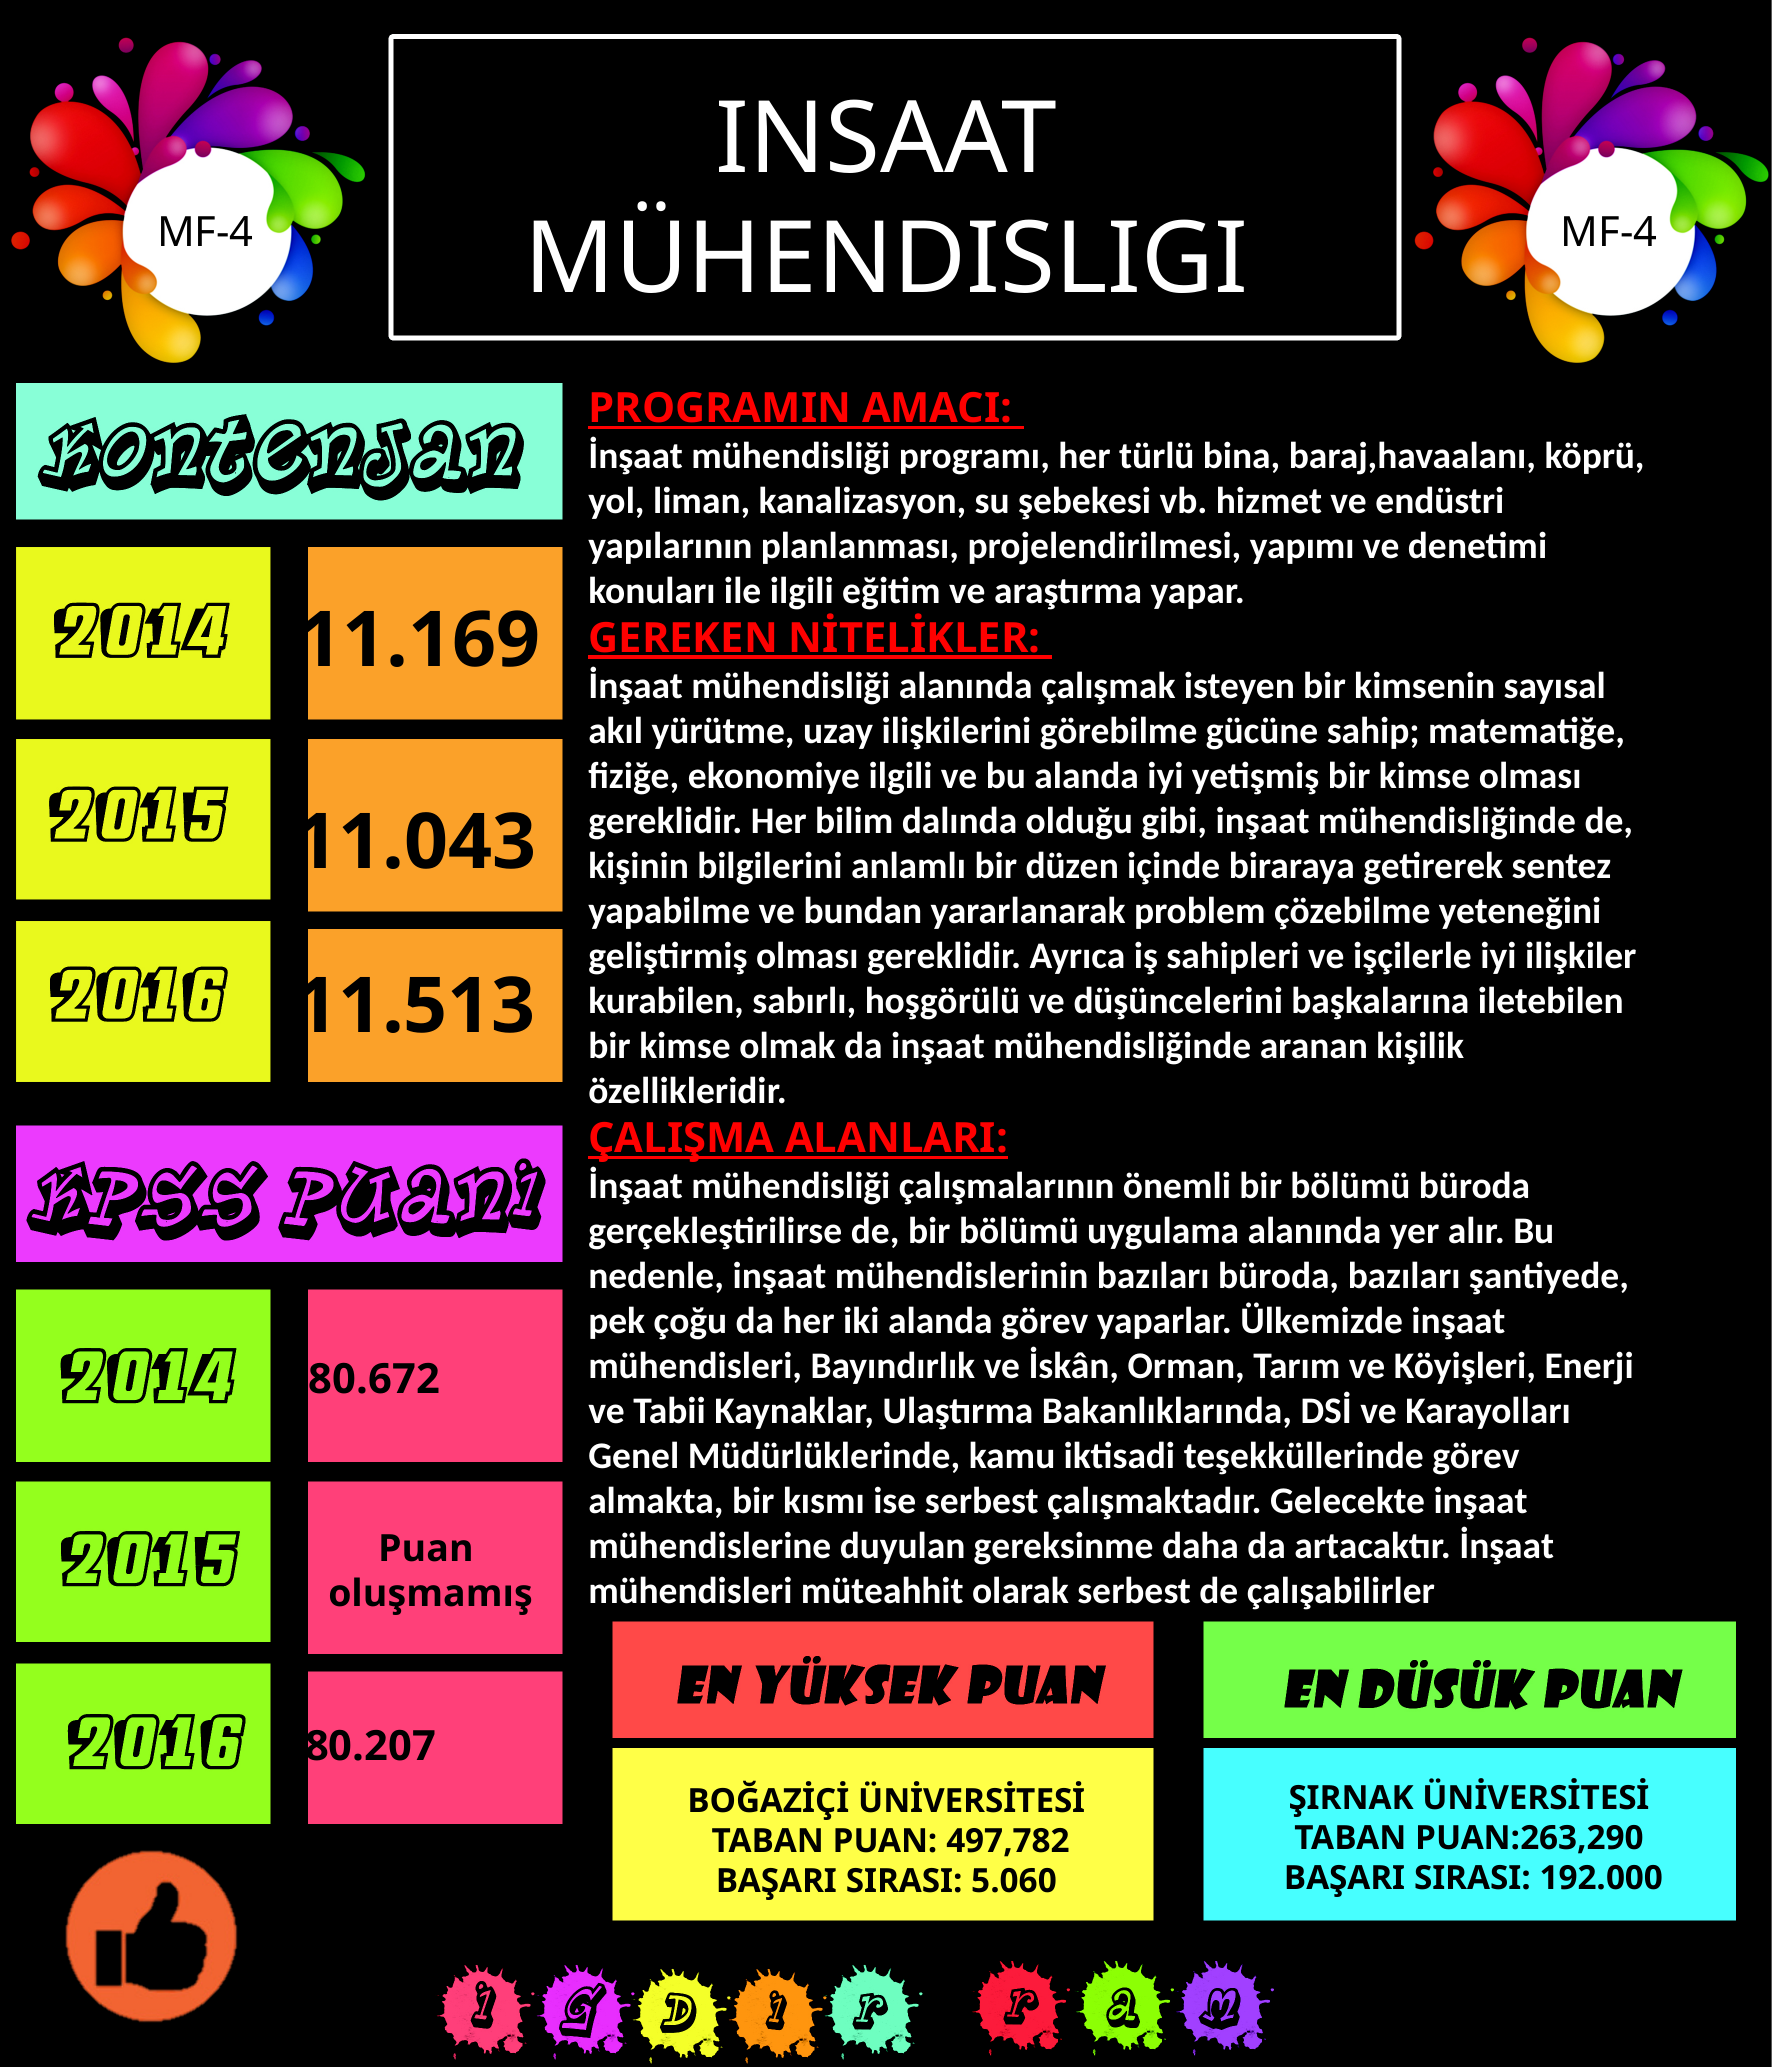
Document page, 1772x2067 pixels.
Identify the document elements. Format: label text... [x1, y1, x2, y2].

text_box 11.169 [283, 581, 556, 690]
text_box 80.207 [290, 1710, 452, 1776]
text_box 11.513 [279, 947, 552, 1056]
text_box MF-4 [142, 197, 291, 263]
picture [0, 0, 1772, 2067]
text_box MF-4 [1545, 197, 1753, 313]
text_box PROGRAMIN AMACI: İnşaat mühendisliği programı, her türlü bina, baraj,havaalanı, köprü, yol, liman, kanalizasyon, su şebekesi vb. hizmet ve endüstri yapılarının planlanması, projelendirilmesi, yapımı ve denetimi konuları ile ilgili eğitim ve araştırma yapar. GEREKEN NİTELİKLER: İnşaat mühendisliği alanında çalışmak isteyen bir kimsenin sayısal akıl yürütme, uzay ilişkilerini görebilme gücüne sahip; matematiğe, fiziğe, ekonomiye ilgili ve bu alanda iyi yetişmiş bir kimse olması gereklidir. Her bilim dalında olduğu gibi, inşaat mühendisliğinde de, kişinin bilgilerini anlamlı bir düzen içinde biraraya getirerek sentez yapabilme ve bundan yararlanarak problem çözebilme yeteneğini geliştirmiş olması gereklidir. Ayrıca iş sahipleri ve işçilerle iyi ilişkiler kurabilen, sabırlı, hoşgörülü ve düşüncelerini başkalarına iletebilen bir kimse olmak da inşaat mühendisliğinde aranan kişilik özellikleridir. ÇALIŞMA ALANLARI: İnşaat mühendisliği çalışmalarının önemli bir bölümü büroda gerçekleştirilirse de, bir bölümü uygulama alanında yer alır. Bu nedenle, inşaat mühendislerinin bazıları büroda, bazıları şantiyede, pek çoğu da her iki alanda görev yaparlar. Ülkemizde inşaat mühendisleri, Bayındırlık ve İskân, Orman, Tarım ve Köyişleri, Enerji ve Tabii Kaynaklar, Ulaştırma Bakanlıklarında, DSİ ve Karayolları Genel Müdürlüklerinde, kamu iktisadi teşekküllerinde görev almakta, bir kısmı ise serbest çalışmaktadır. Gelecekte inşaat mühendislerine duyulan gereksinme daha da artacaktır. İnşaat mühendisleri müteahhit olarak serbest de çalışabilirler [573, 373, 1663, 1619]
text_box Puan oluşmamış [303, 1516, 549, 1622]
text_box ŞIRNAK ÜNİVERSİTESİ TABAN PUAN:263,290 BAŞARI SIRASI: 192.000 [1183, 1769, 1755, 1904]
text_box 11.043 [279, 783, 552, 892]
text_box INSAAT MÜHENDISLIGI [390, 65, 1383, 321]
text_box 80.672 [293, 1344, 456, 1410]
text_box BOĞAZİÇİ ÜNİVERSİTESİ TABAN PUAN: 497,782 BAŞARI SIRASI: 5.060 [579, 1771, 1194, 1907]
